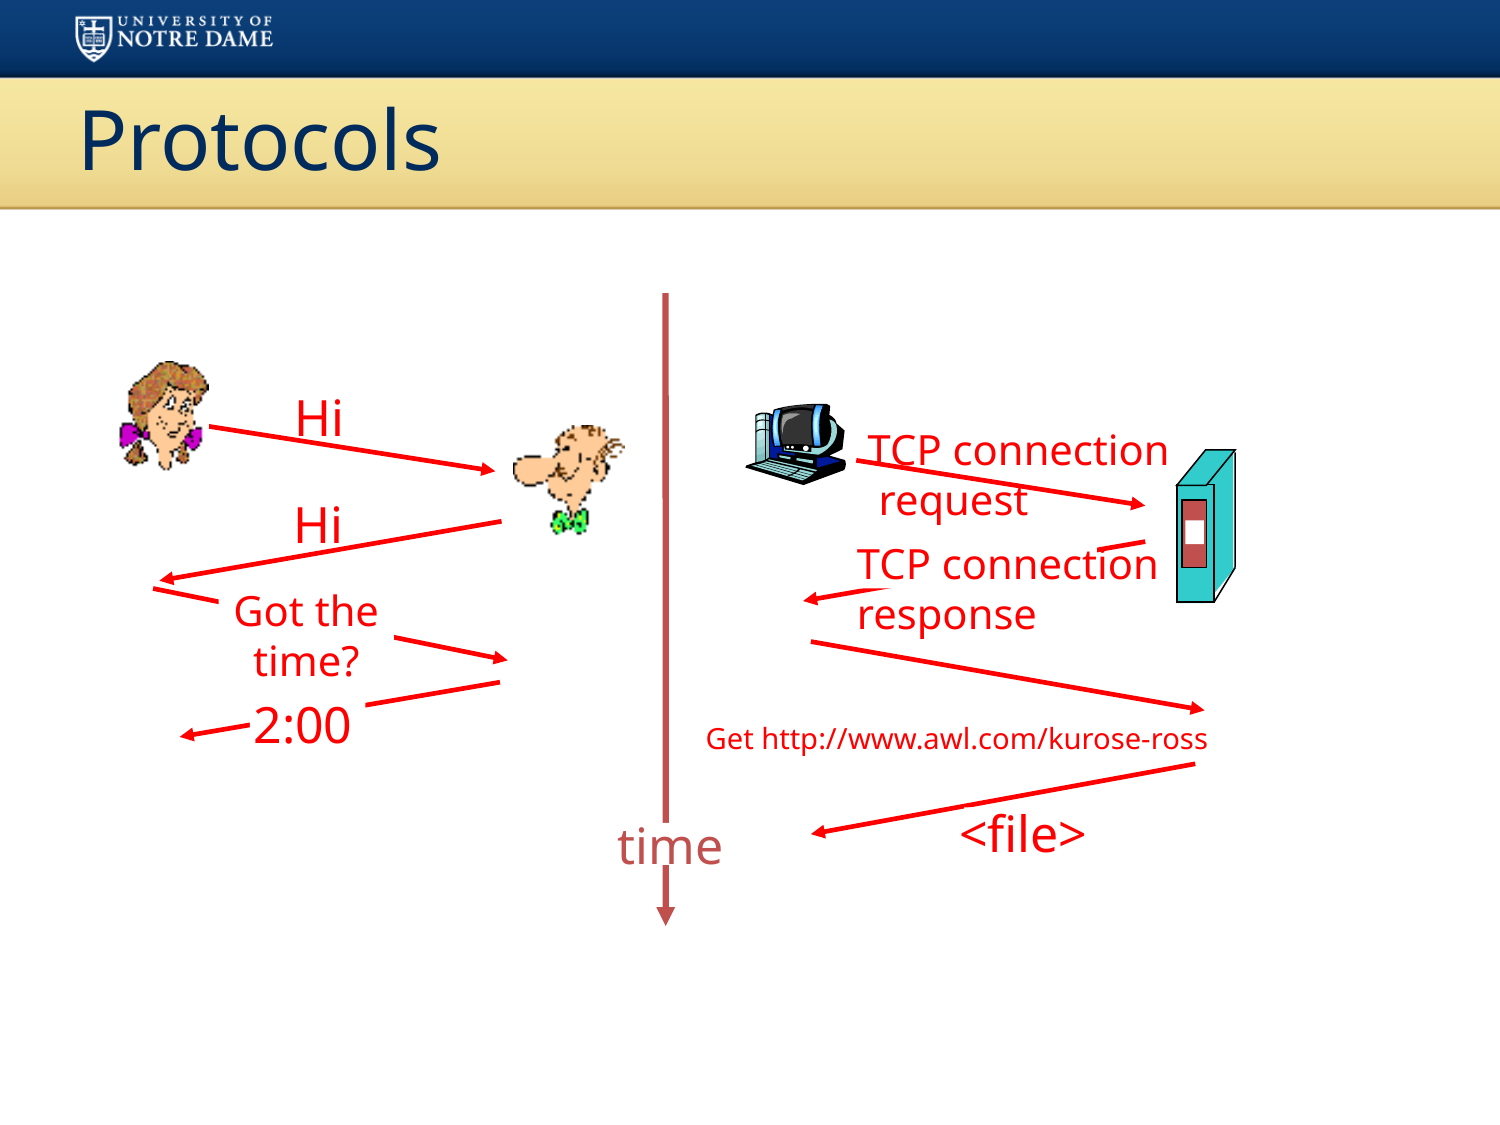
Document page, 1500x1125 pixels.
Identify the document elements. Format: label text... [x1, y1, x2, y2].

text_box [360, 449, 496, 476]
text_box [603, 806, 738, 883]
text_box Hi [278, 486, 359, 562]
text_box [234, 686, 372, 762]
text_box [659, 889, 672, 926]
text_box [948, 794, 1099, 870]
text_box [159, 559, 278, 585]
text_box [1176, 449, 1236, 604]
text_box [690, 713, 1314, 764]
text_box [856, 460, 1146, 510]
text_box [745, 402, 848, 486]
text_box [179, 728, 229, 741]
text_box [216, 577, 396, 693]
text_box [881, 654, 1205, 711]
text_box Hi [279, 378, 360, 454]
picture [0, 0, 1500, 1125]
text_box TCP connection request [852, 416, 1185, 528]
title Protocols [62, 62, 1425, 213]
text_box [810, 809, 943, 838]
text_box [401, 638, 508, 664]
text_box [845, 530, 1170, 646]
text_box [803, 592, 840, 606]
